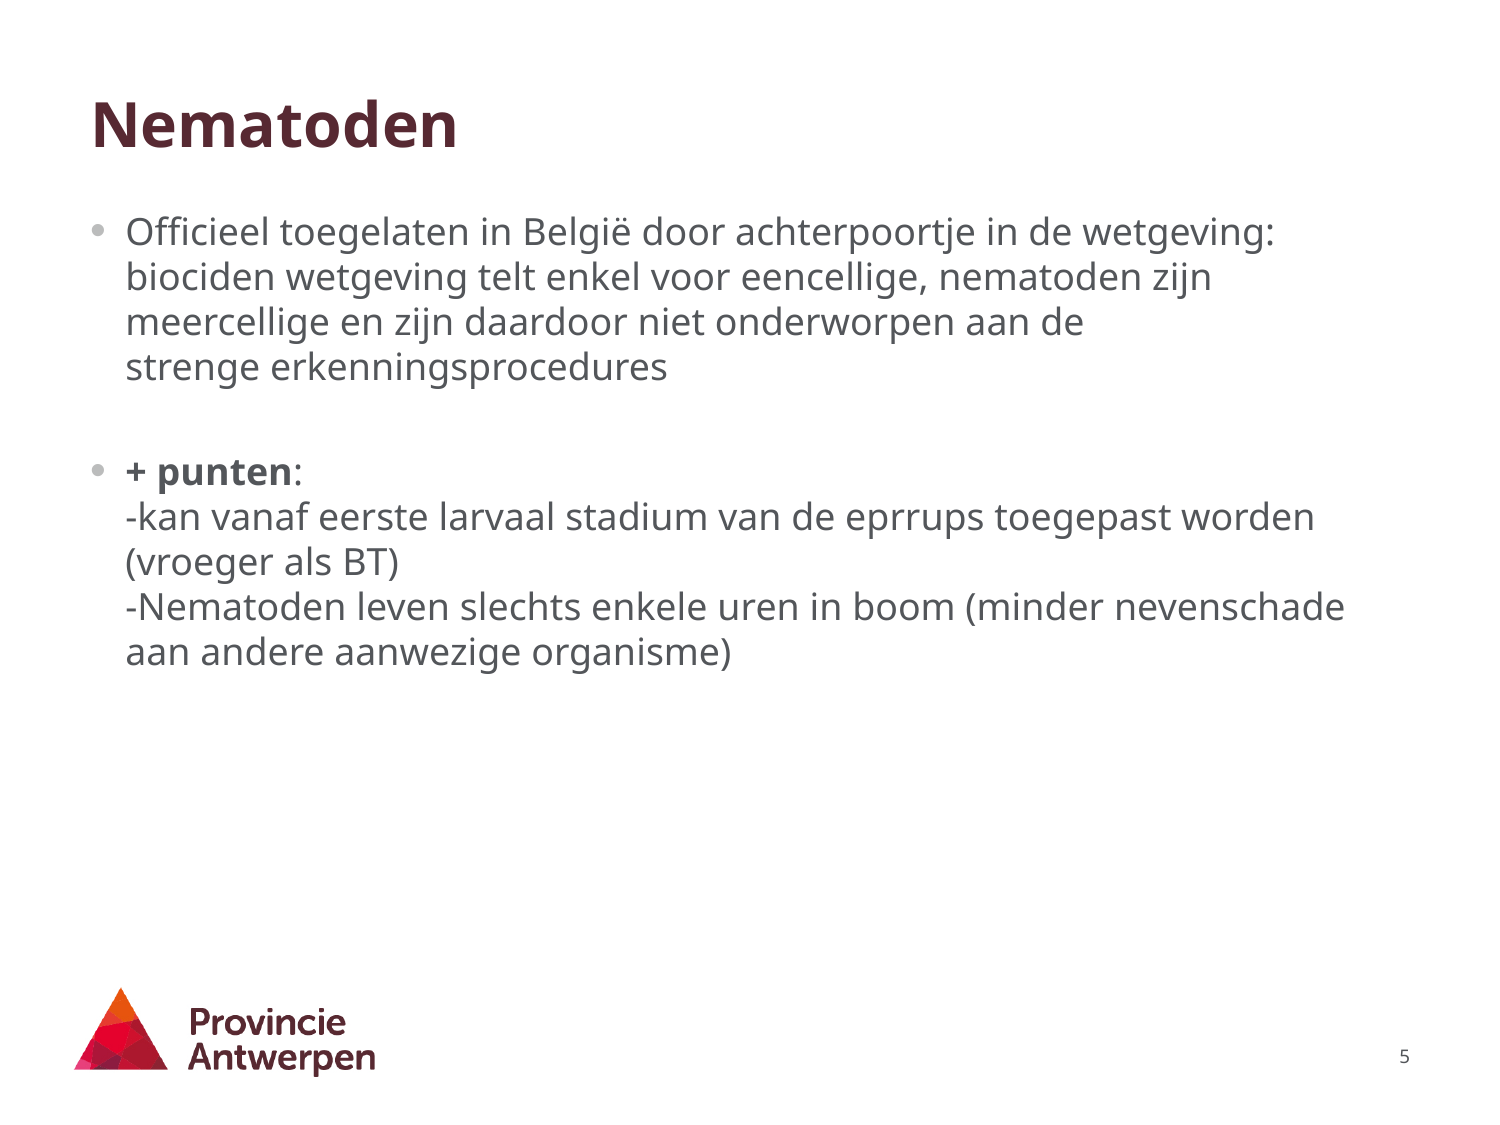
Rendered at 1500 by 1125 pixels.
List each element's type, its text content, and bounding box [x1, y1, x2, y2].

list Officieel toegelaten in België door achterpoortje in de wetgeving: biociden wetgeving telt enkel voor eencellige, nematoden zijn meercellige en zijn daardoor niet onderworpen aan de strenge erkenningsprocedures + punten: -kan vanaf eerste larvaal stadium van de eprrups toegepast worden (vroeger als BT) -Nematoden leven slechts enkele uren in boom (minder nevenschade aan andere aanwezige organisme) [74, 199, 1426, 938]
title Nematoden [74, 74, 1426, 171]
picture [73, 987, 375, 1077]
